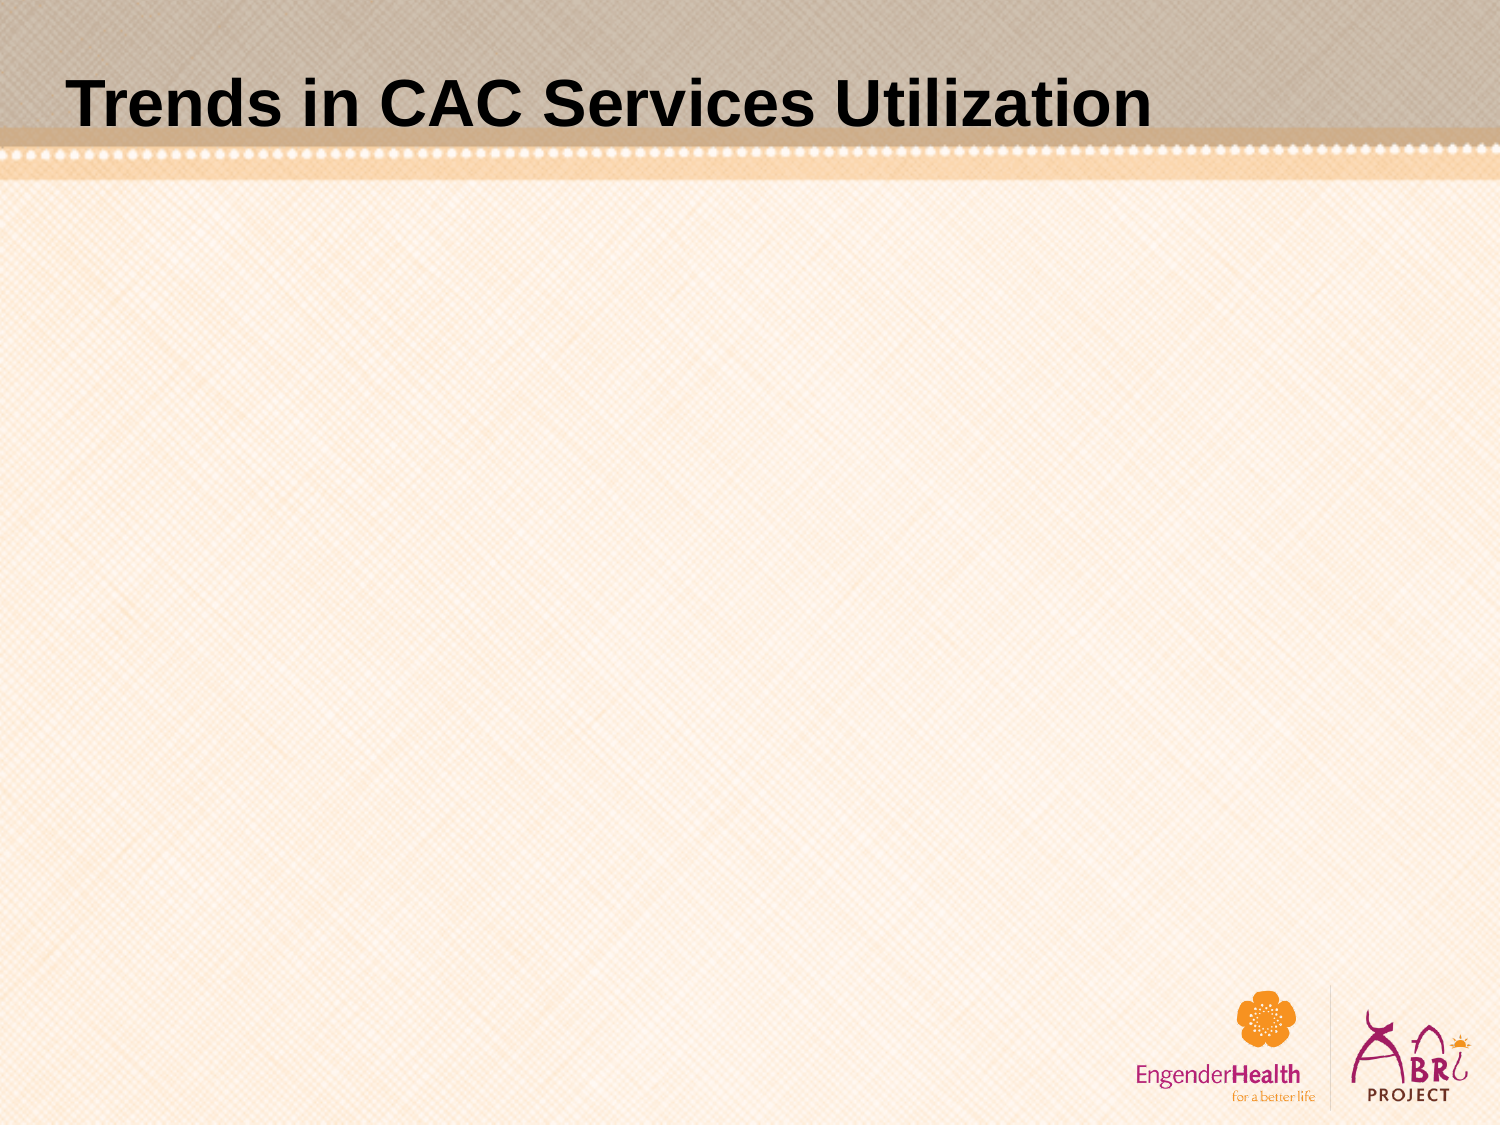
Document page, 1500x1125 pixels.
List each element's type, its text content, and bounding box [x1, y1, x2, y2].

title Trends in CAC Services Utilization [50, 24, 1500, 175]
picture [0, 0, 1500, 1125]
